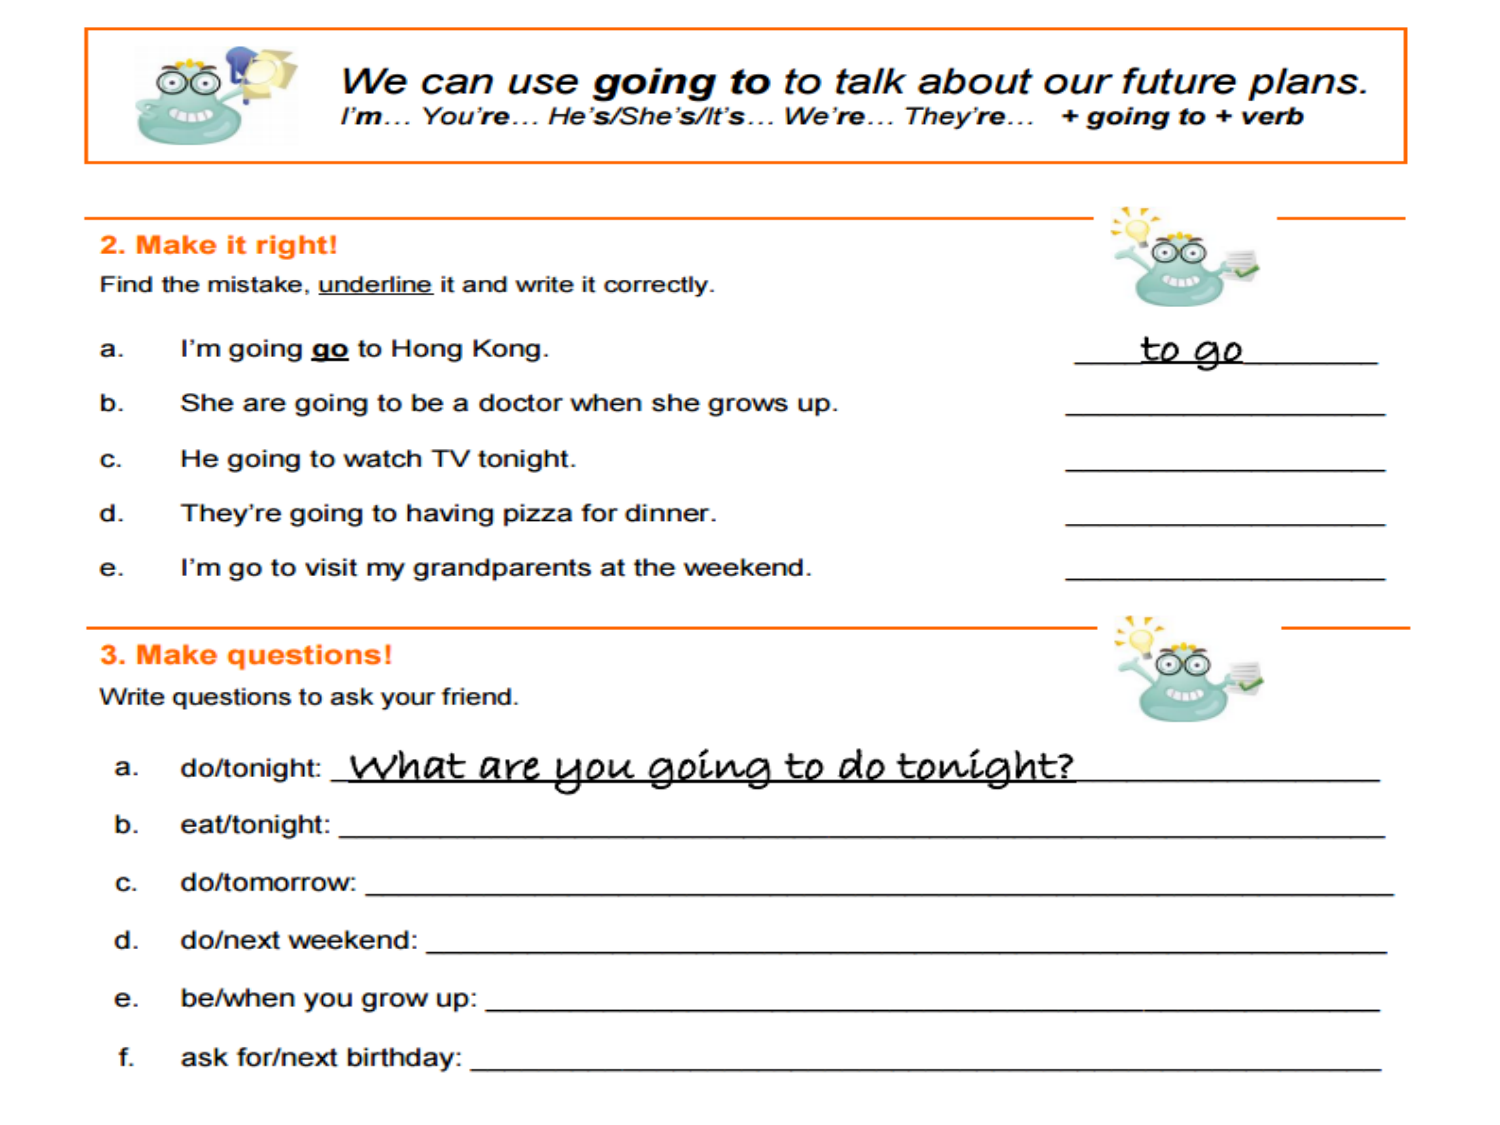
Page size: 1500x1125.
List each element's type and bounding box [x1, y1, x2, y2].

picture [76, 607, 1424, 1118]
picture [64, 6, 1436, 599]
